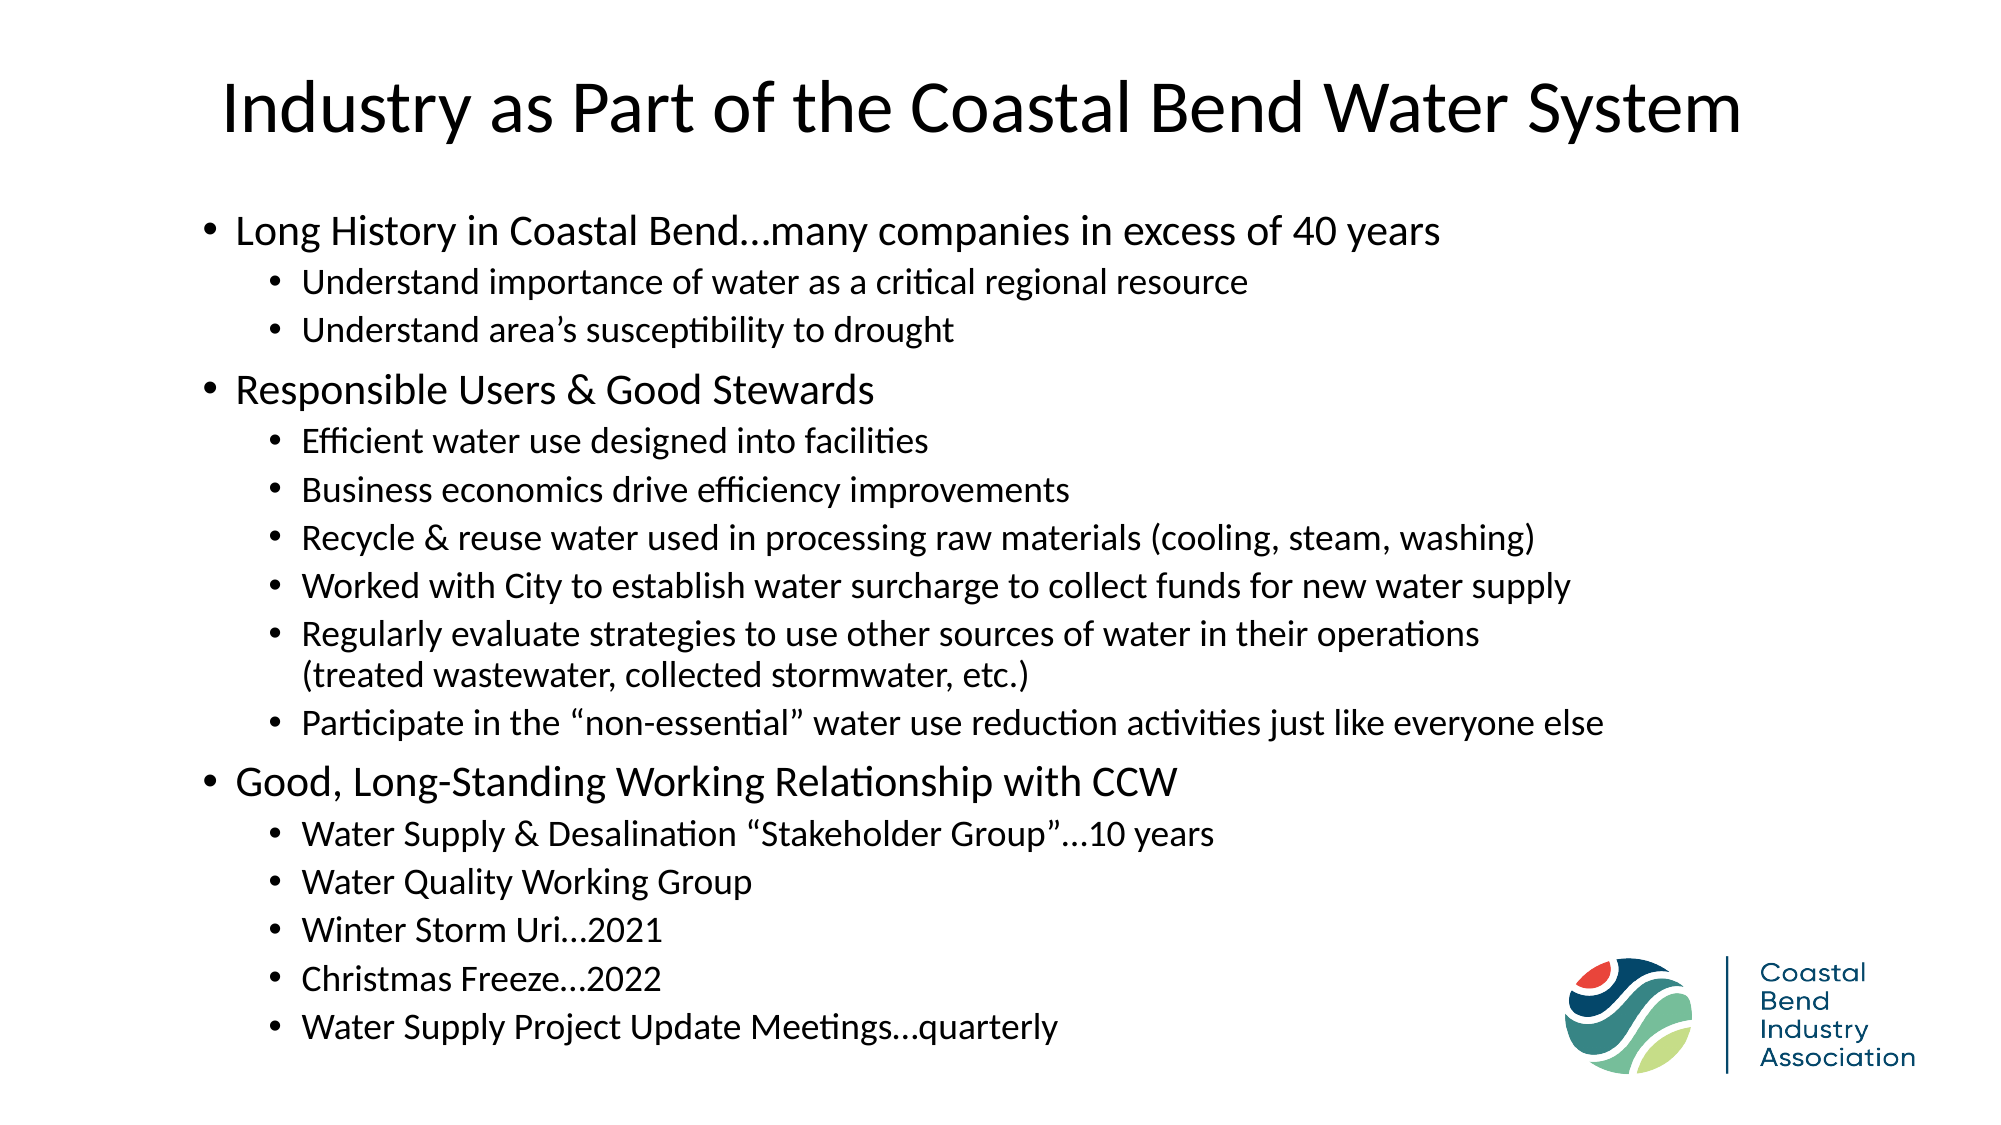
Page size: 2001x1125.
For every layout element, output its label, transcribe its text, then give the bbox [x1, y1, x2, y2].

text_box Industry as Part of the Coastal Bend Water System [206, 49, 1760, 155]
picture [1549, 949, 1925, 1081]
list Long History in Coastal Bend…many companies in excess of 40 years Understand importance of water as a critical regional resource Understand area’s susceptibility to drought Responsible Users & Good Stewards Efficient water use designed into facilities Business economics drive efficiency improvements Recycle & reuse water used in processing raw materials (cooling, steam, washing) Worked with City to establish water surcharge to collect funds for new water supply Regularly evaluate strategies to use other sources of water in their operations (treated wastewater, collected stormwater, etc.) Participate in the “non-essential” water use reduction activities just like everyone else Good, Long-Standing Working Relationship with CCW Water Supply & Desalination “Stakeholder Group”…10 years Water Quality Working Group Winter Storm Uri…2021 Christmas Freeze…2022 Water Supply Project Update Meetings…quarterly [187, 200, 1825, 1063]
